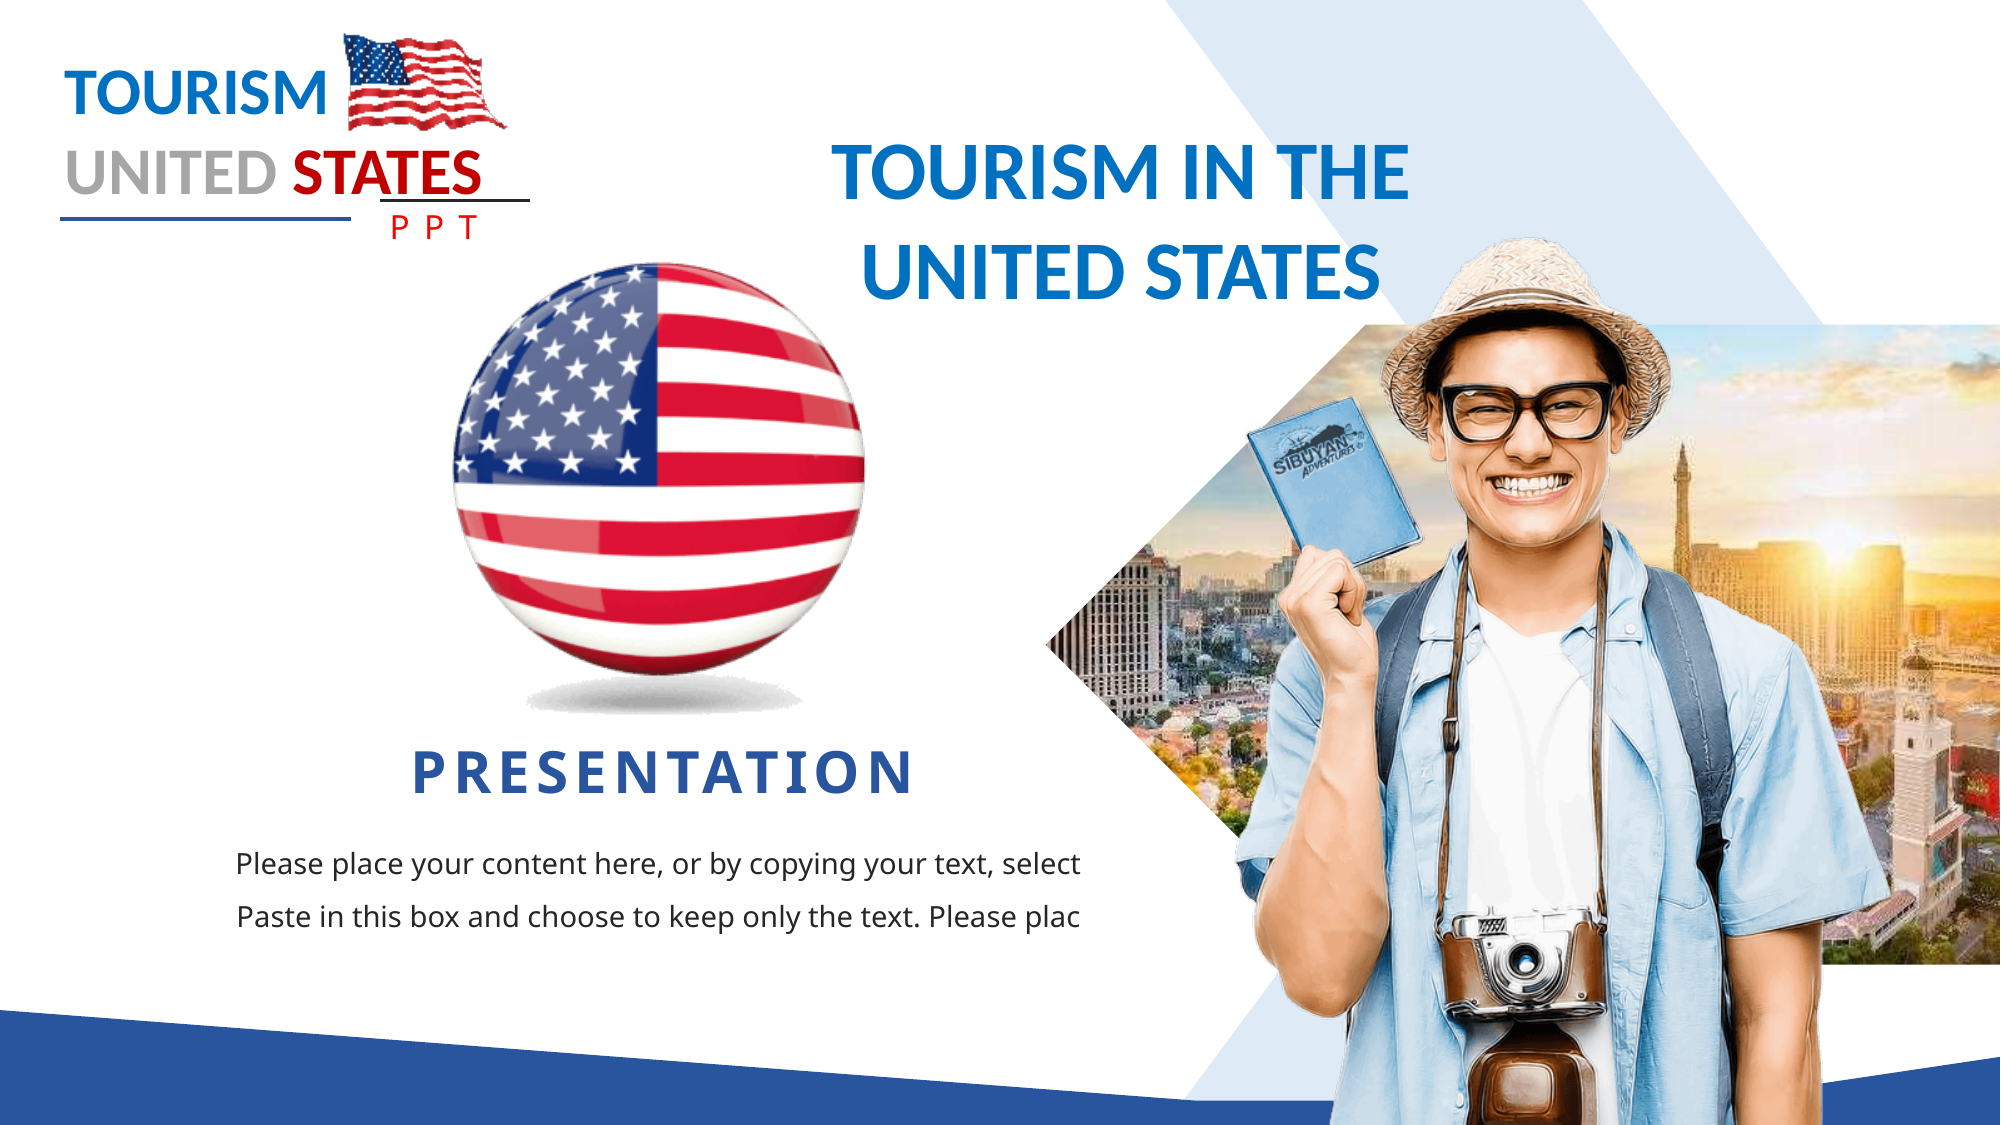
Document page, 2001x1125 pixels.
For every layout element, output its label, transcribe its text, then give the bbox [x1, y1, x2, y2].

picture [345, 250, 979, 726]
text_box [1044, 614, 1074, 675]
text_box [50, 40, 713, 255]
picture [1074, 200, 1950, 1125]
text_box [1950, 1056, 2000, 1125]
text_box [1163, 0, 1733, 200]
text_box PRESENTATION [324, 727, 1000, 813]
text_box [1950, 323, 2000, 966]
text_box Please place your content here, or by copying your text, select Paste in this box and choose to keep only the text. Please plac [196, 820, 1074, 983]
text_box [0, 1010, 1074, 1125]
text_box TOURISM IN THE UNITED STATES [713, 108, 1537, 324]
picture [341, 0, 531, 242]
